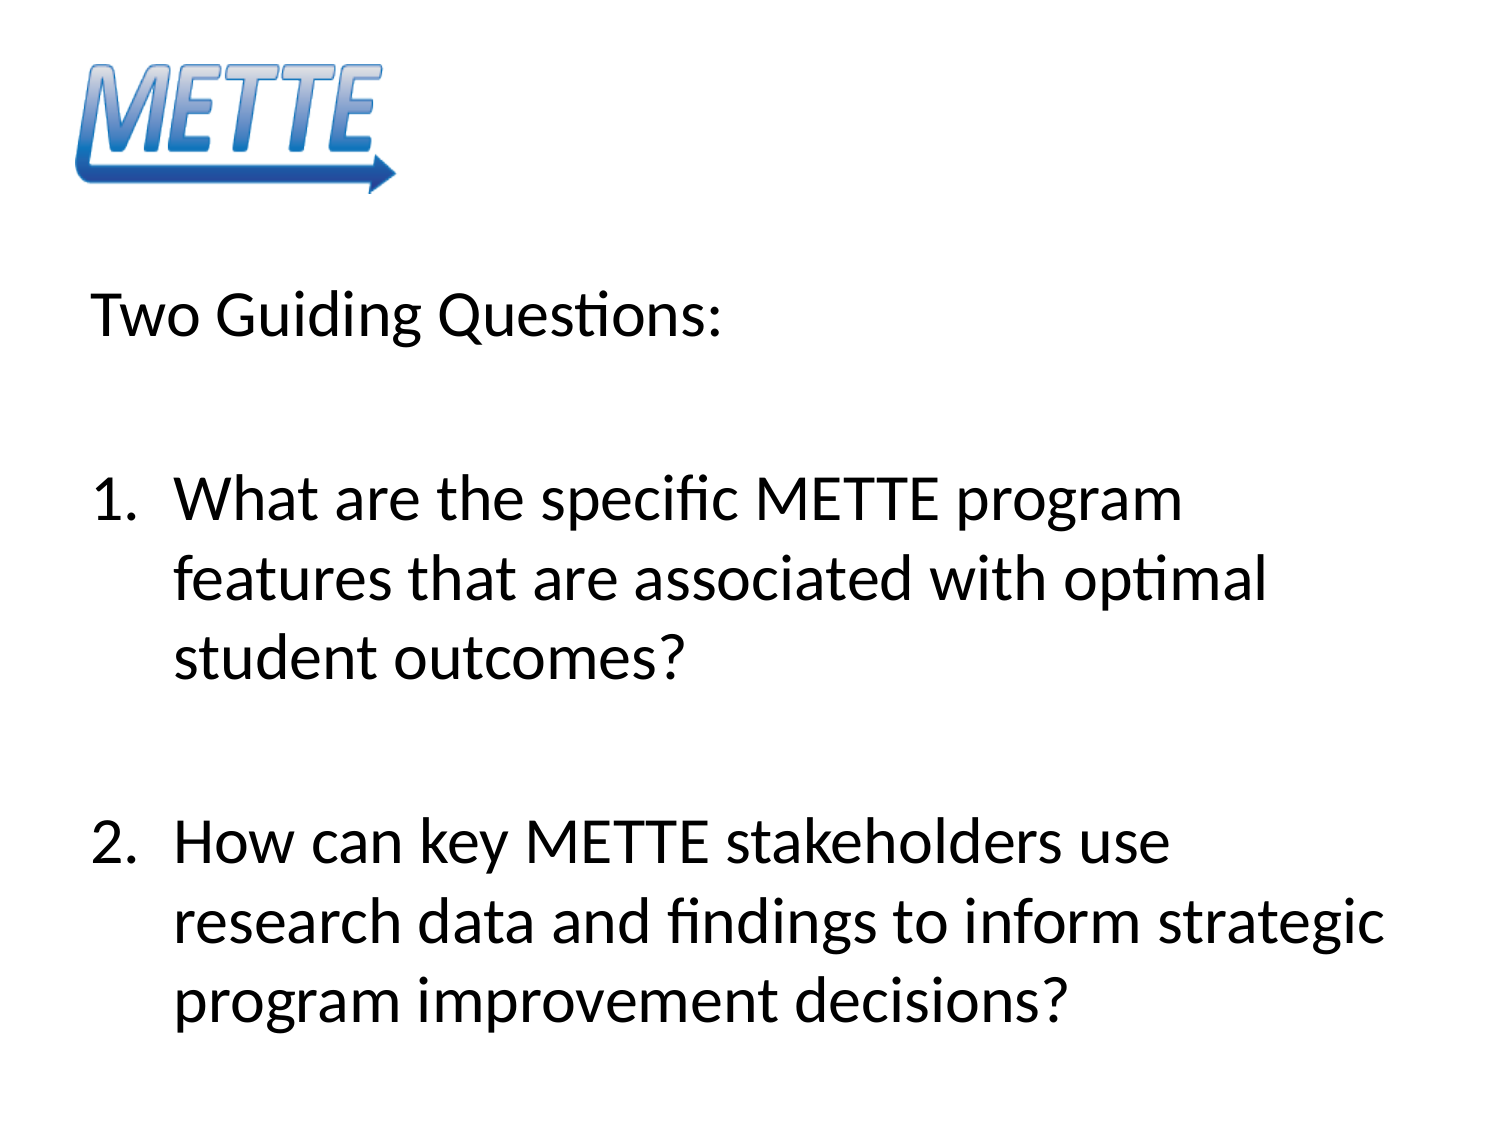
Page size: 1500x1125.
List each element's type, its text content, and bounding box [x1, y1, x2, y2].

list Two Guiding Questions: What are the specific METTE program features that are associated with optimal student outcomes? How can key METTE stakeholders use research data and findings to inform strategic program improvement decisions? [75, 262, 1425, 1047]
picture [74, 64, 405, 195]
title [75, 45, 1425, 233]
